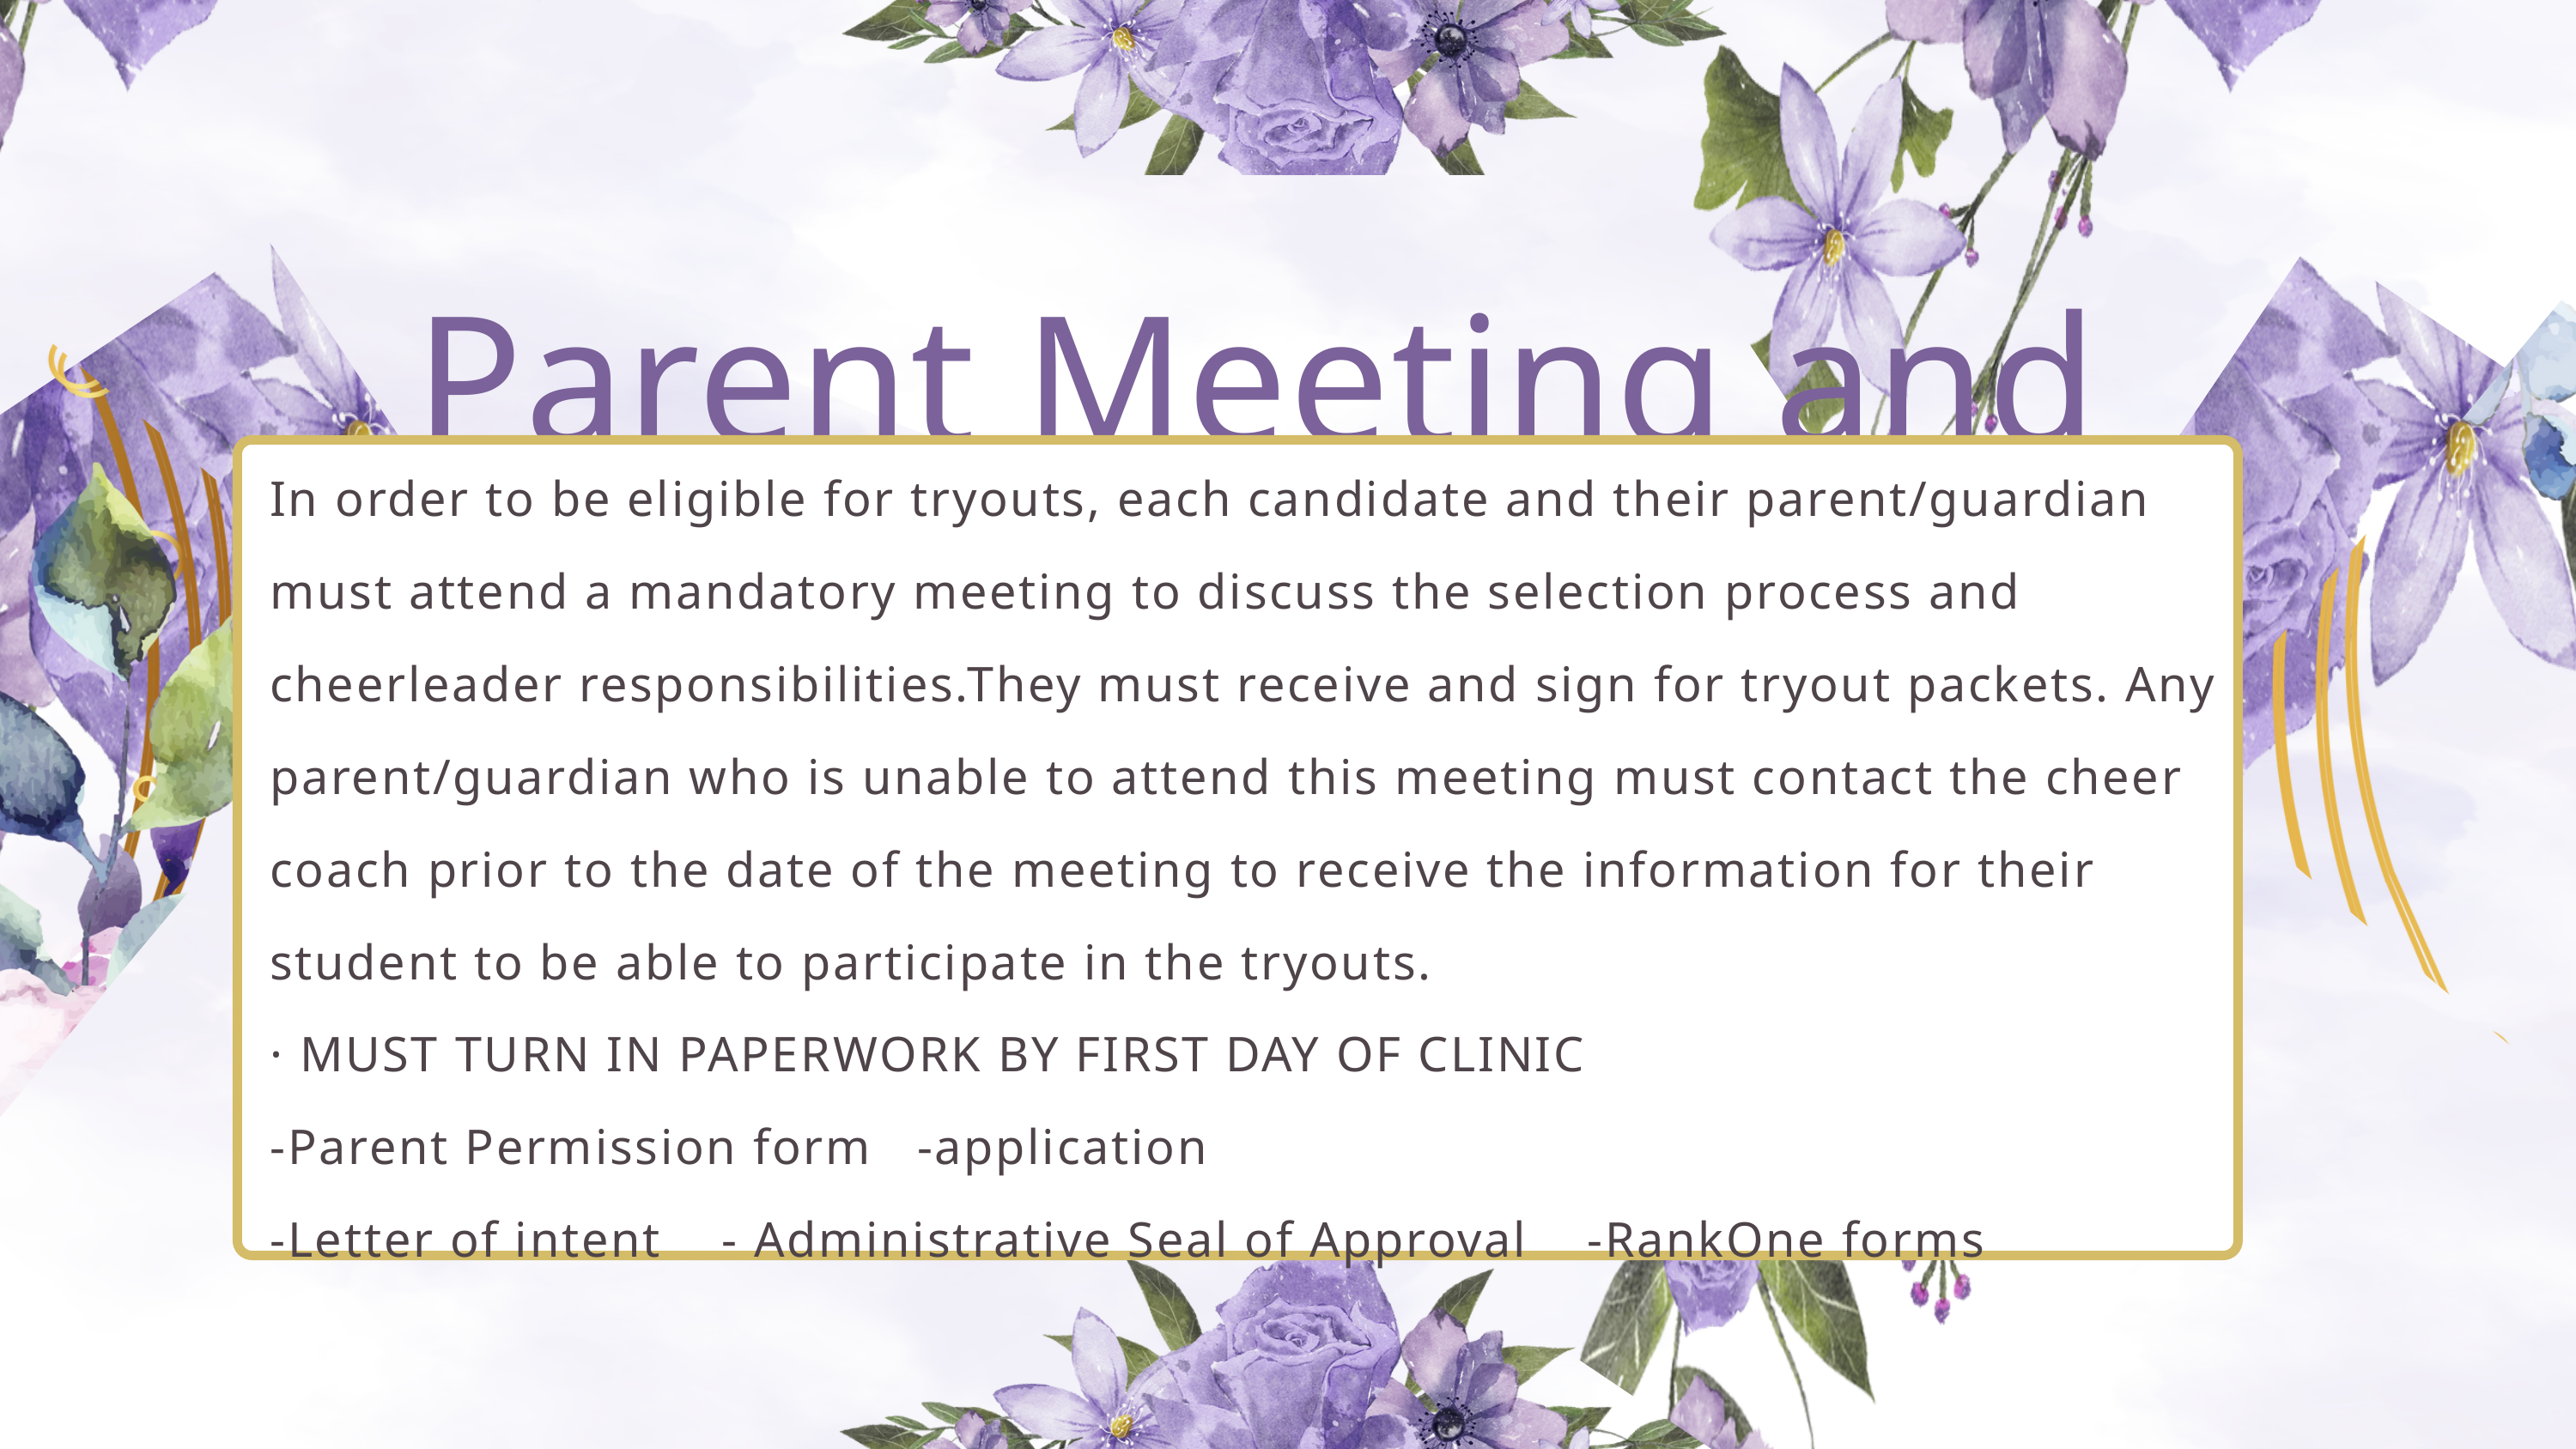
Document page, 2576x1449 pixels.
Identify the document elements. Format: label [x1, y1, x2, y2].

text_box [0, 237, 2576, 1449]
text_box [237, 440, 2239, 1256]
text_box [0, 0, 2576, 234]
